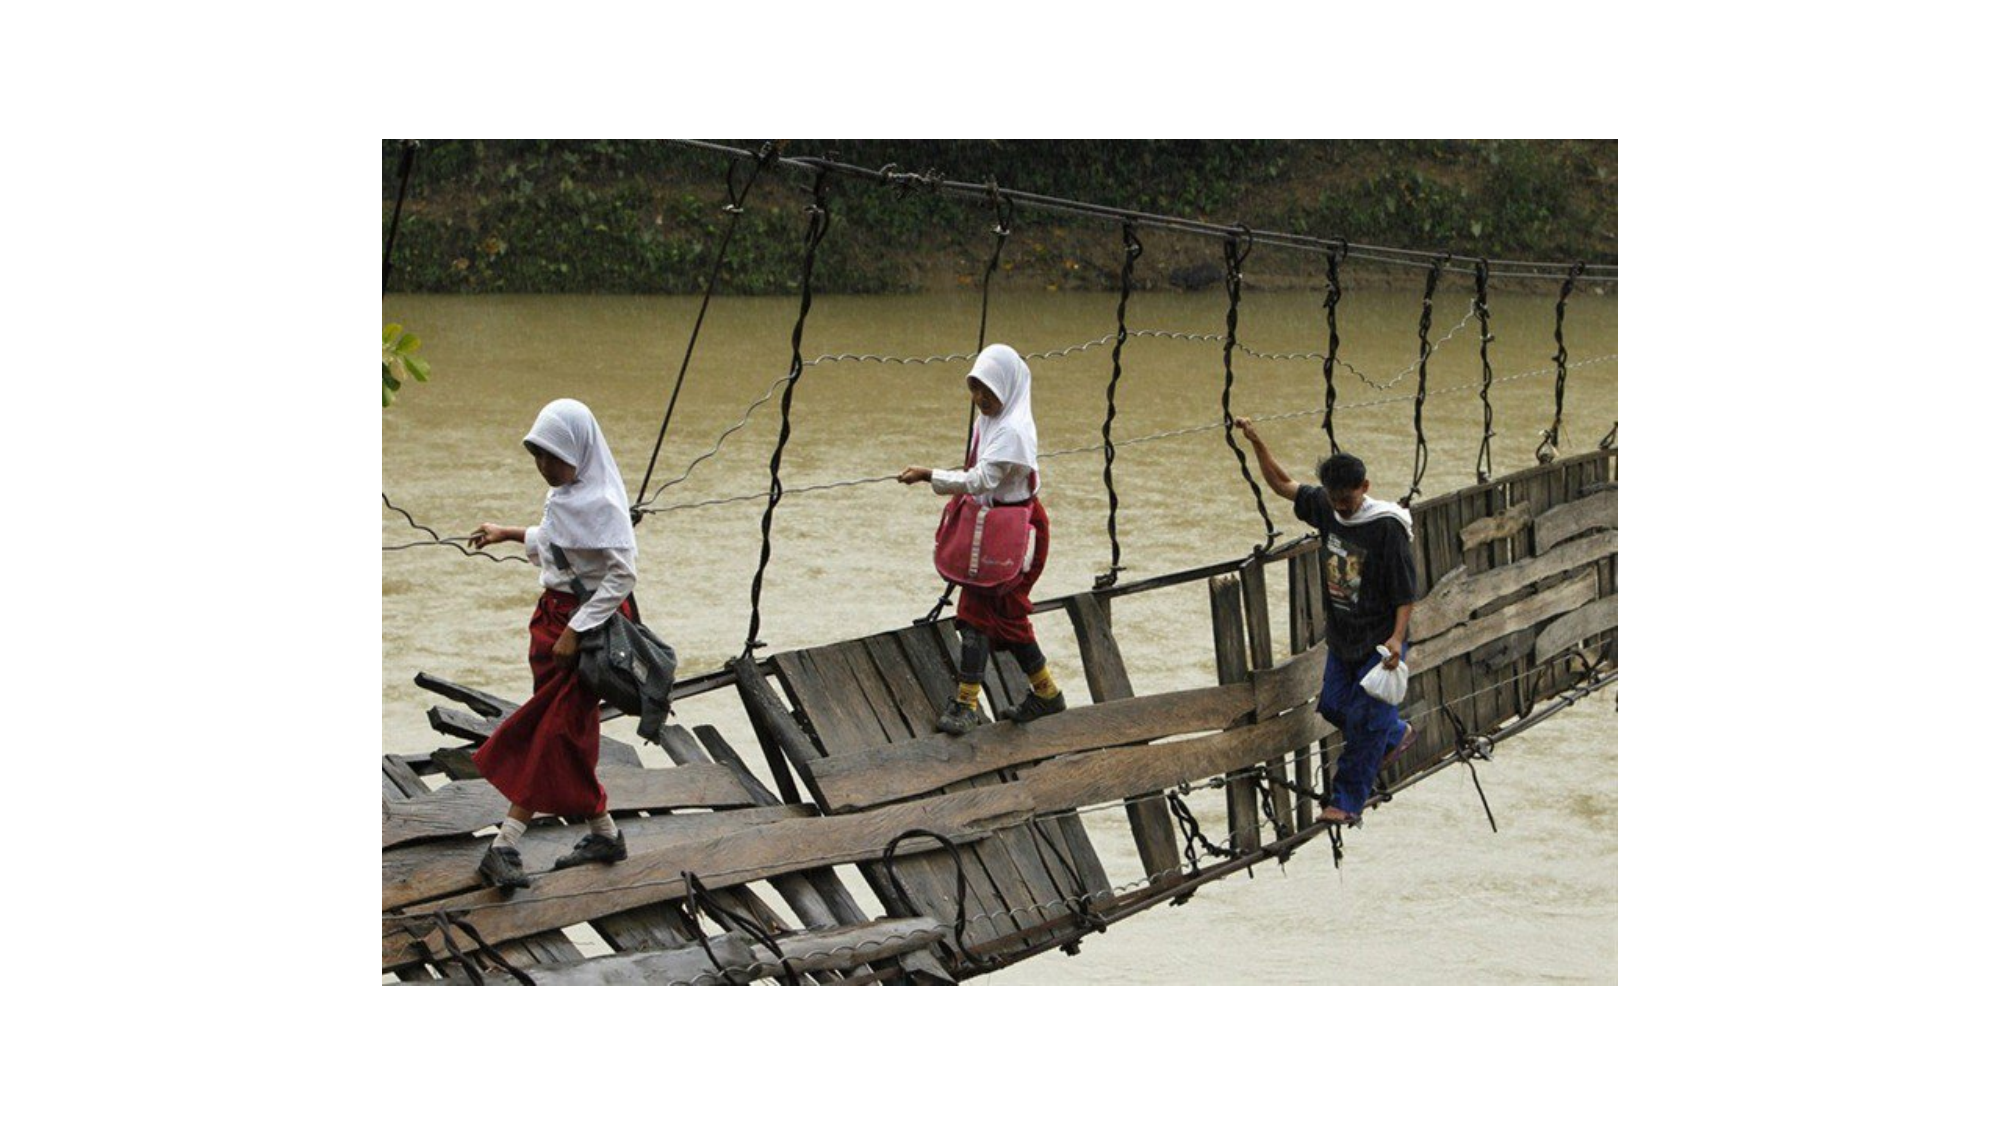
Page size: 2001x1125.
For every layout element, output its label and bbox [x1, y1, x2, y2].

picture [382, 139, 1618, 986]
